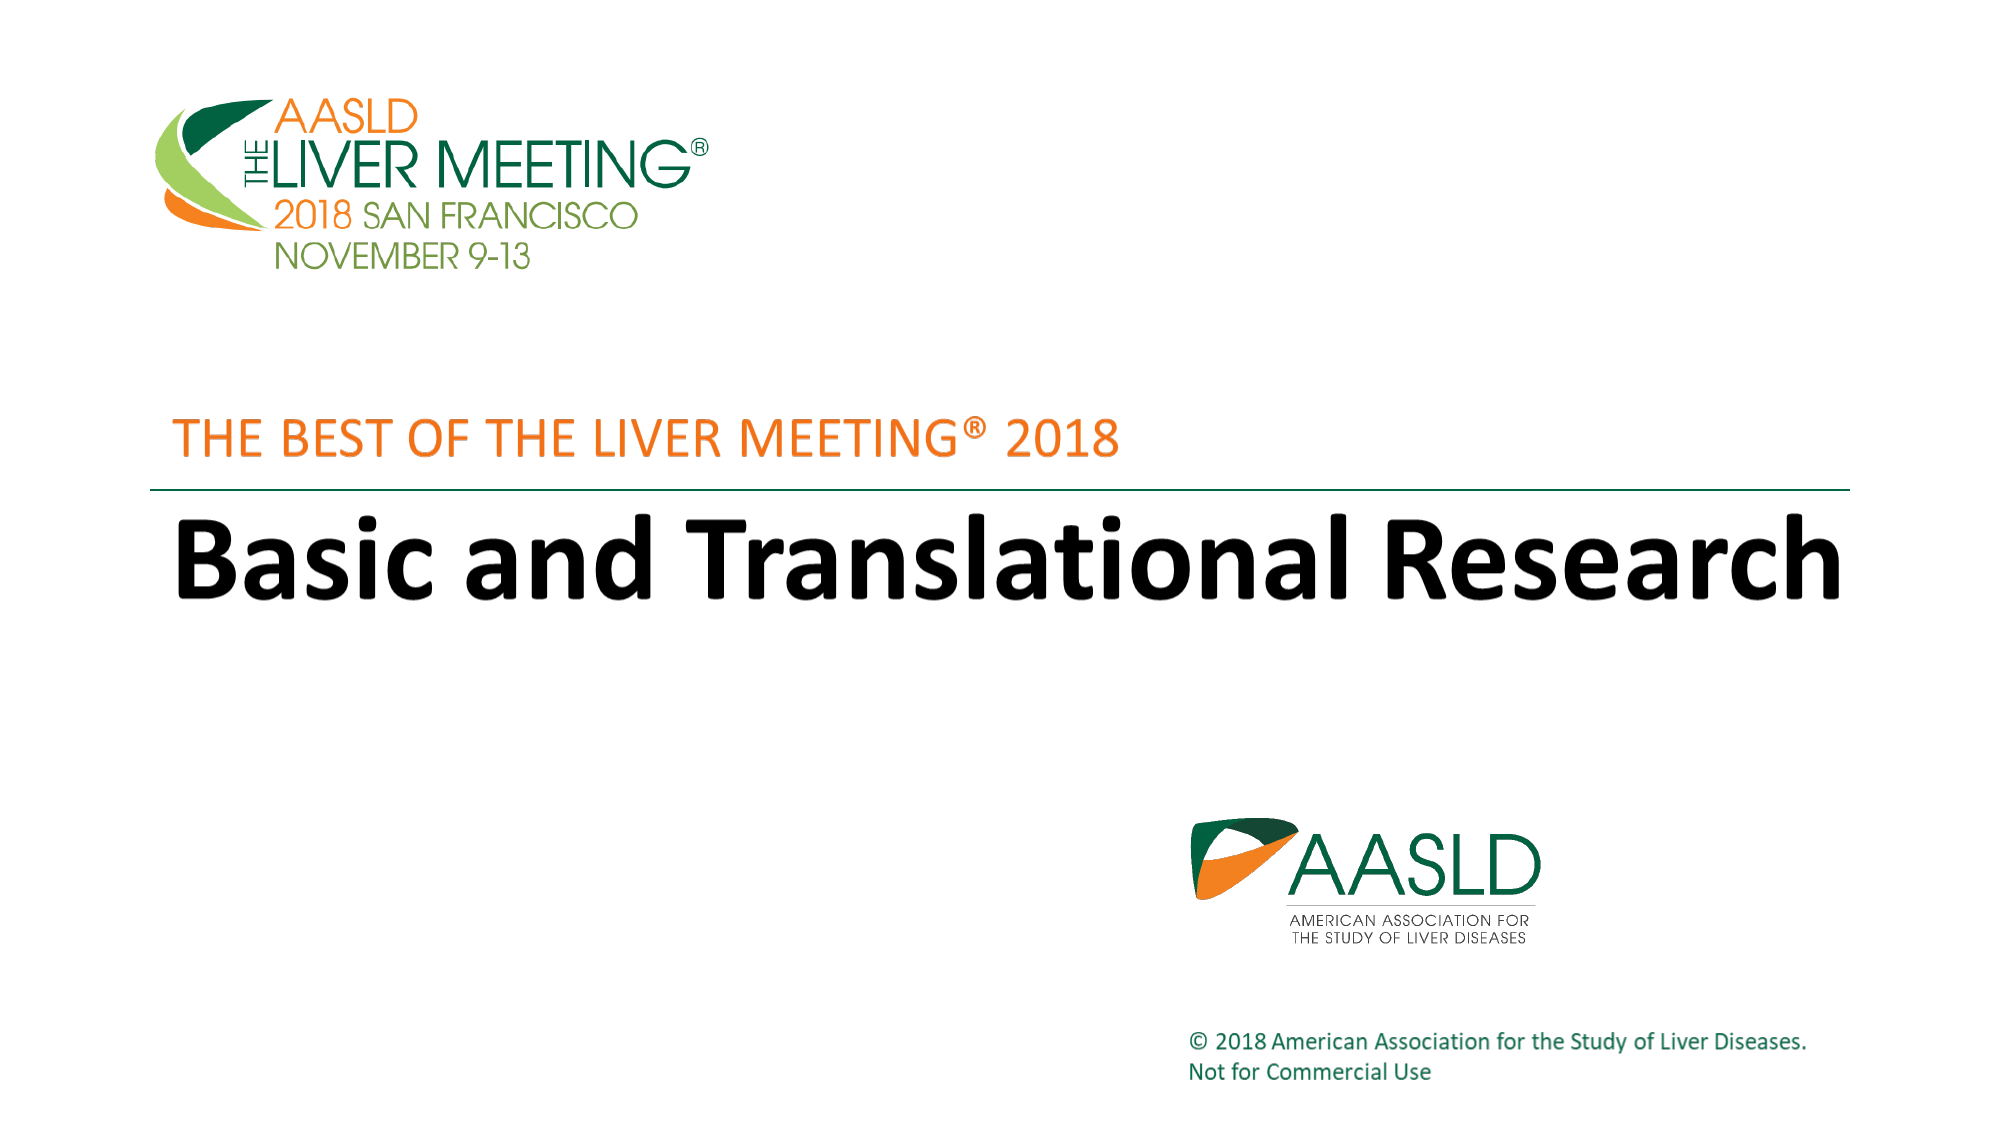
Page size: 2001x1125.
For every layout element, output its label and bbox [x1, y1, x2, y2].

picture [0, 384, 2000, 788]
picture [1182, 806, 1549, 955]
picture [1172, 1018, 2000, 1102]
